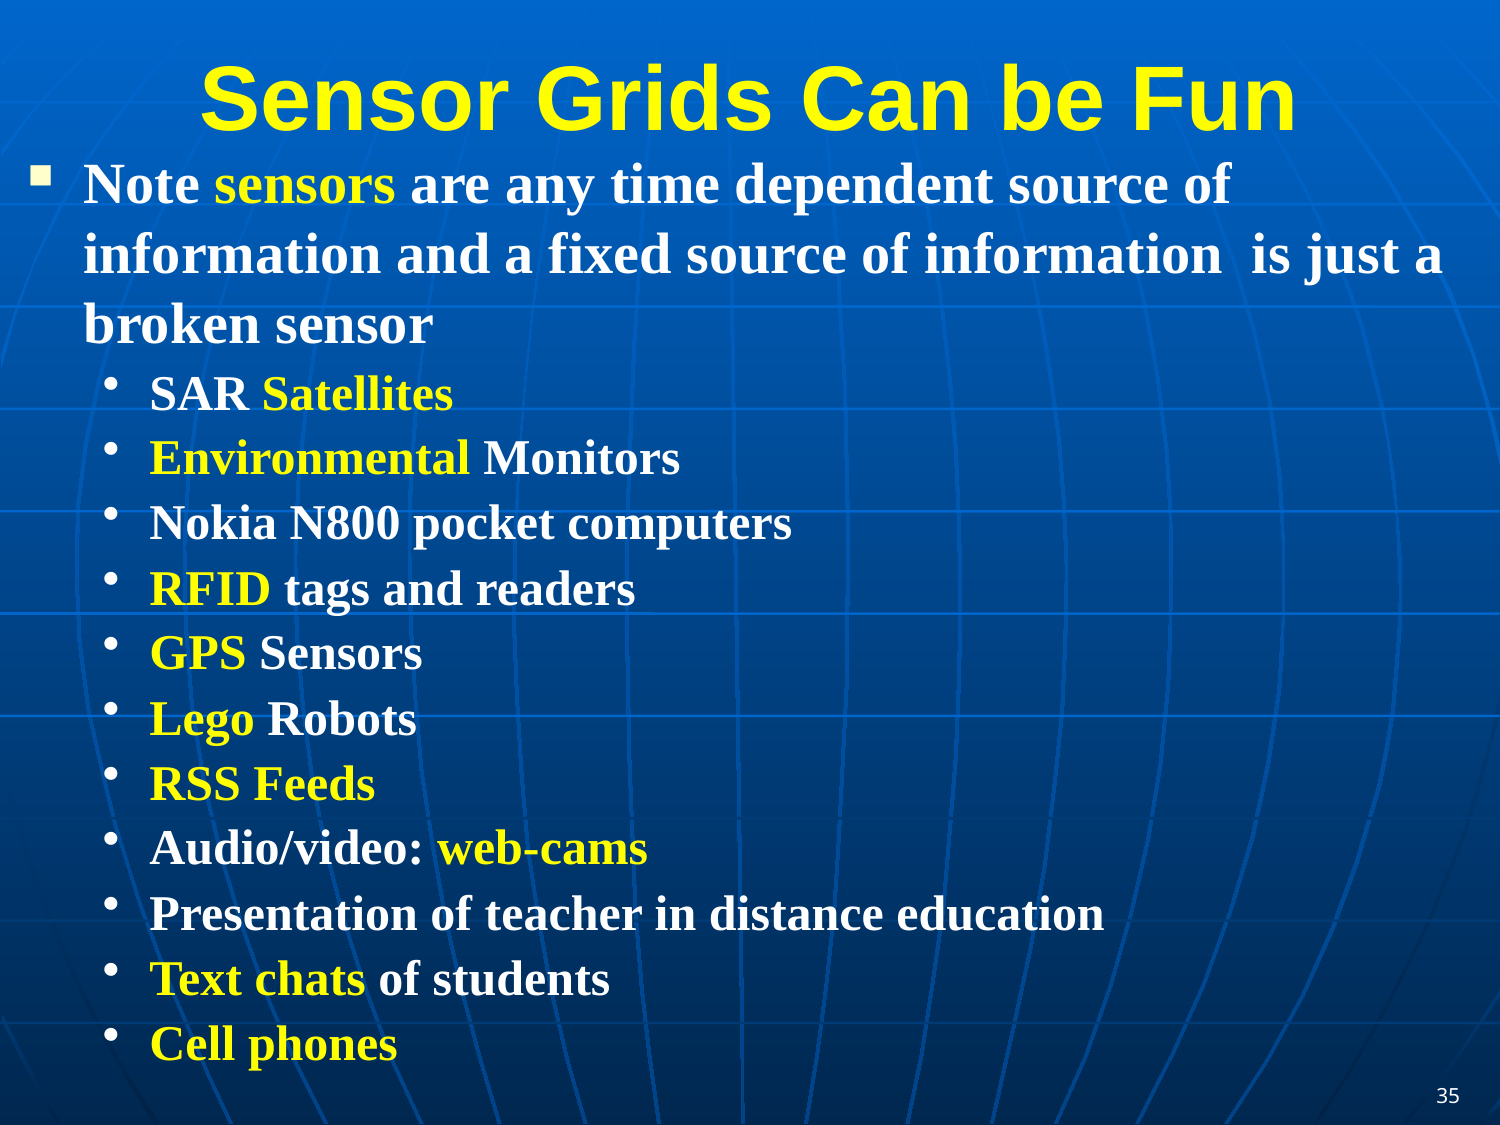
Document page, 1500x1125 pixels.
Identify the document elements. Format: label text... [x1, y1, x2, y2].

title Sensor Grids Can be Fun [0, 24, 1500, 163]
list Note sensors are any time dependent source of information and a fixed source of information is just a broken sensor SAR Satellites Environmental Monitors Nokia N800 pocket computers RFID tags and readers GPS Sensors Lego Robots RSS Feeds Audio/video: web-cams Presentation of teacher in distance education Text chats of students Cell phones [12, 137, 1488, 1125]
